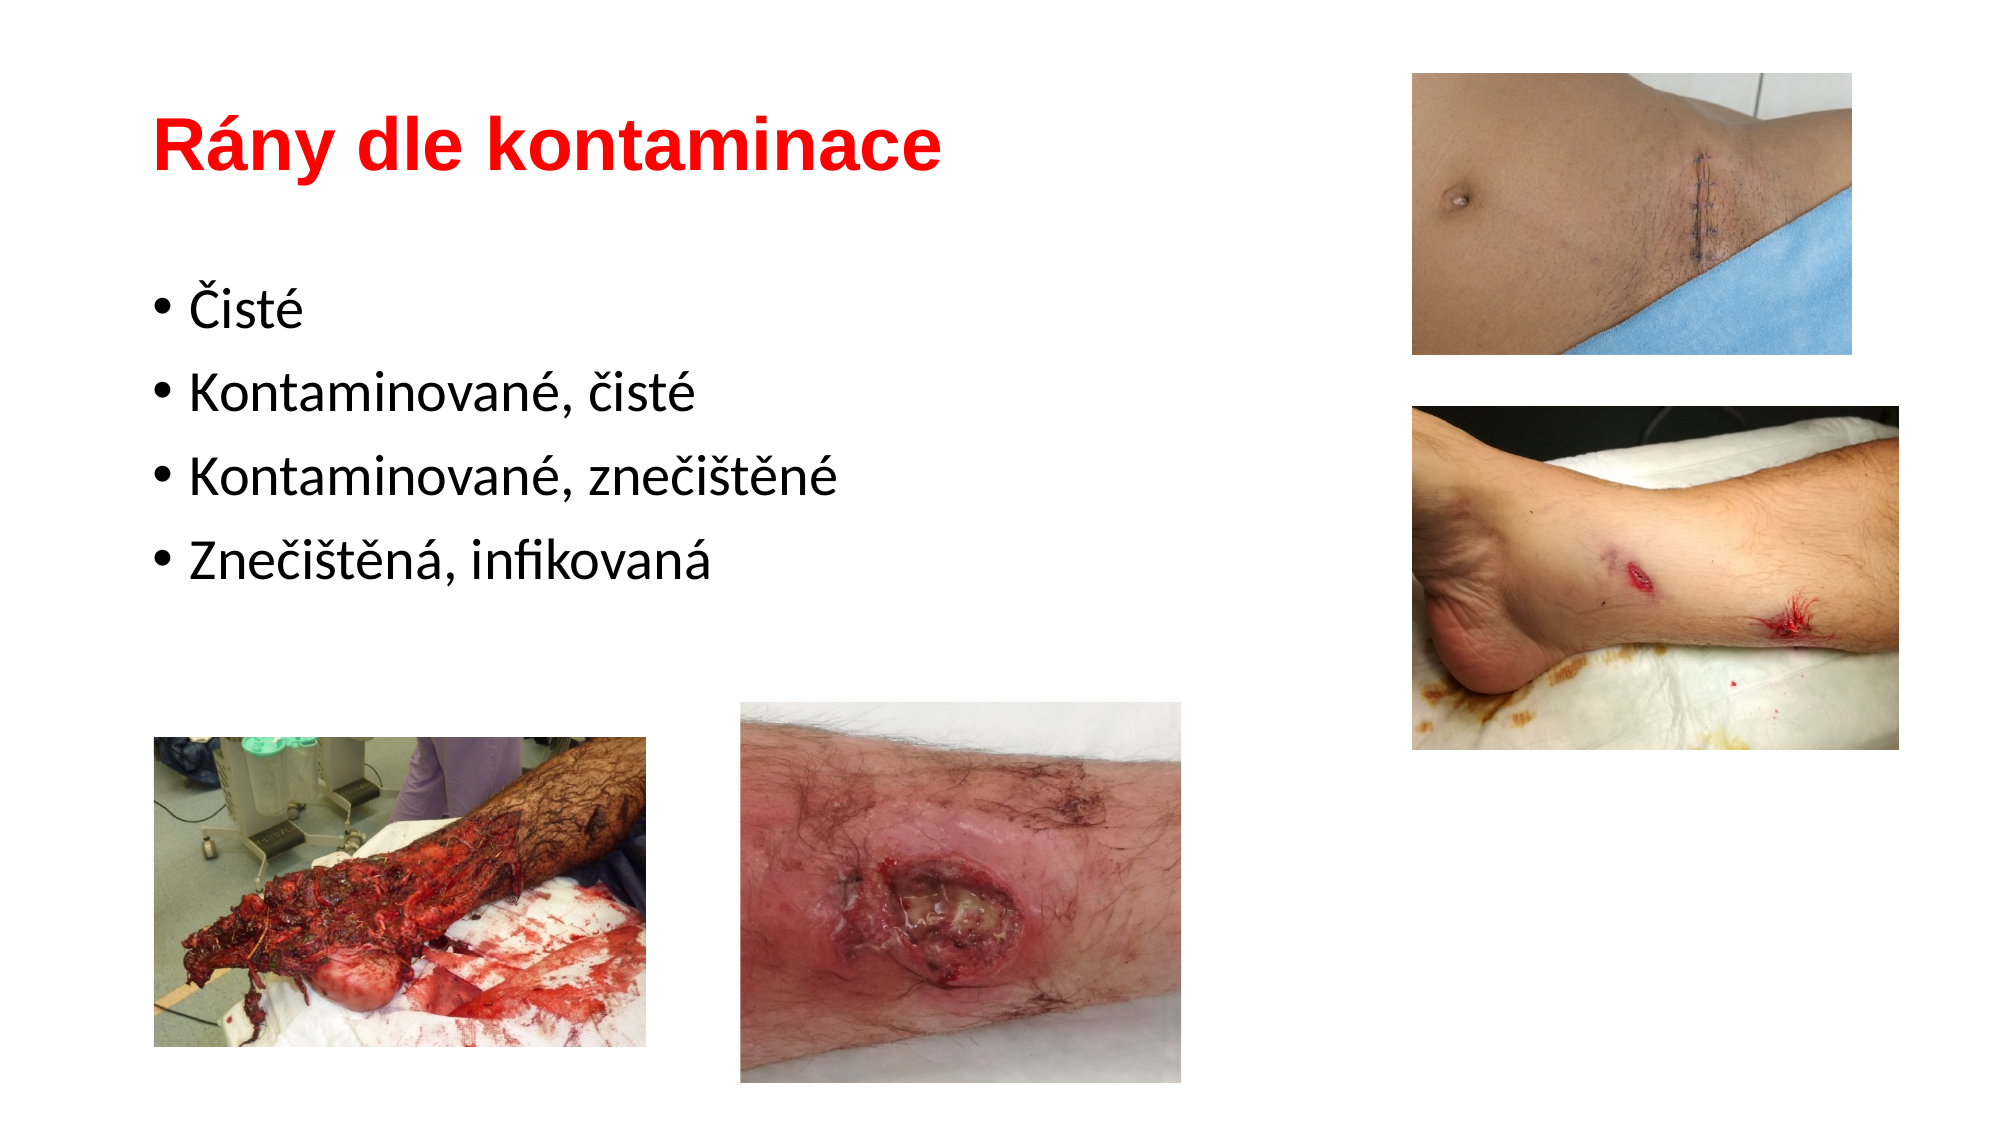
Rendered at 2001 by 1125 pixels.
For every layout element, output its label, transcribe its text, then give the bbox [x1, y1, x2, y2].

picture [1411, 406, 1899, 750]
list Čisté Kontaminované, čisté Kontaminované, znečištěné Znečištěná, infikovaná [137, 270, 1863, 1014]
title Rány dle kontaminace [137, 59, 1863, 233]
picture [740, 702, 1182, 1083]
picture [153, 737, 646, 1047]
picture [1412, 73, 1852, 355]
